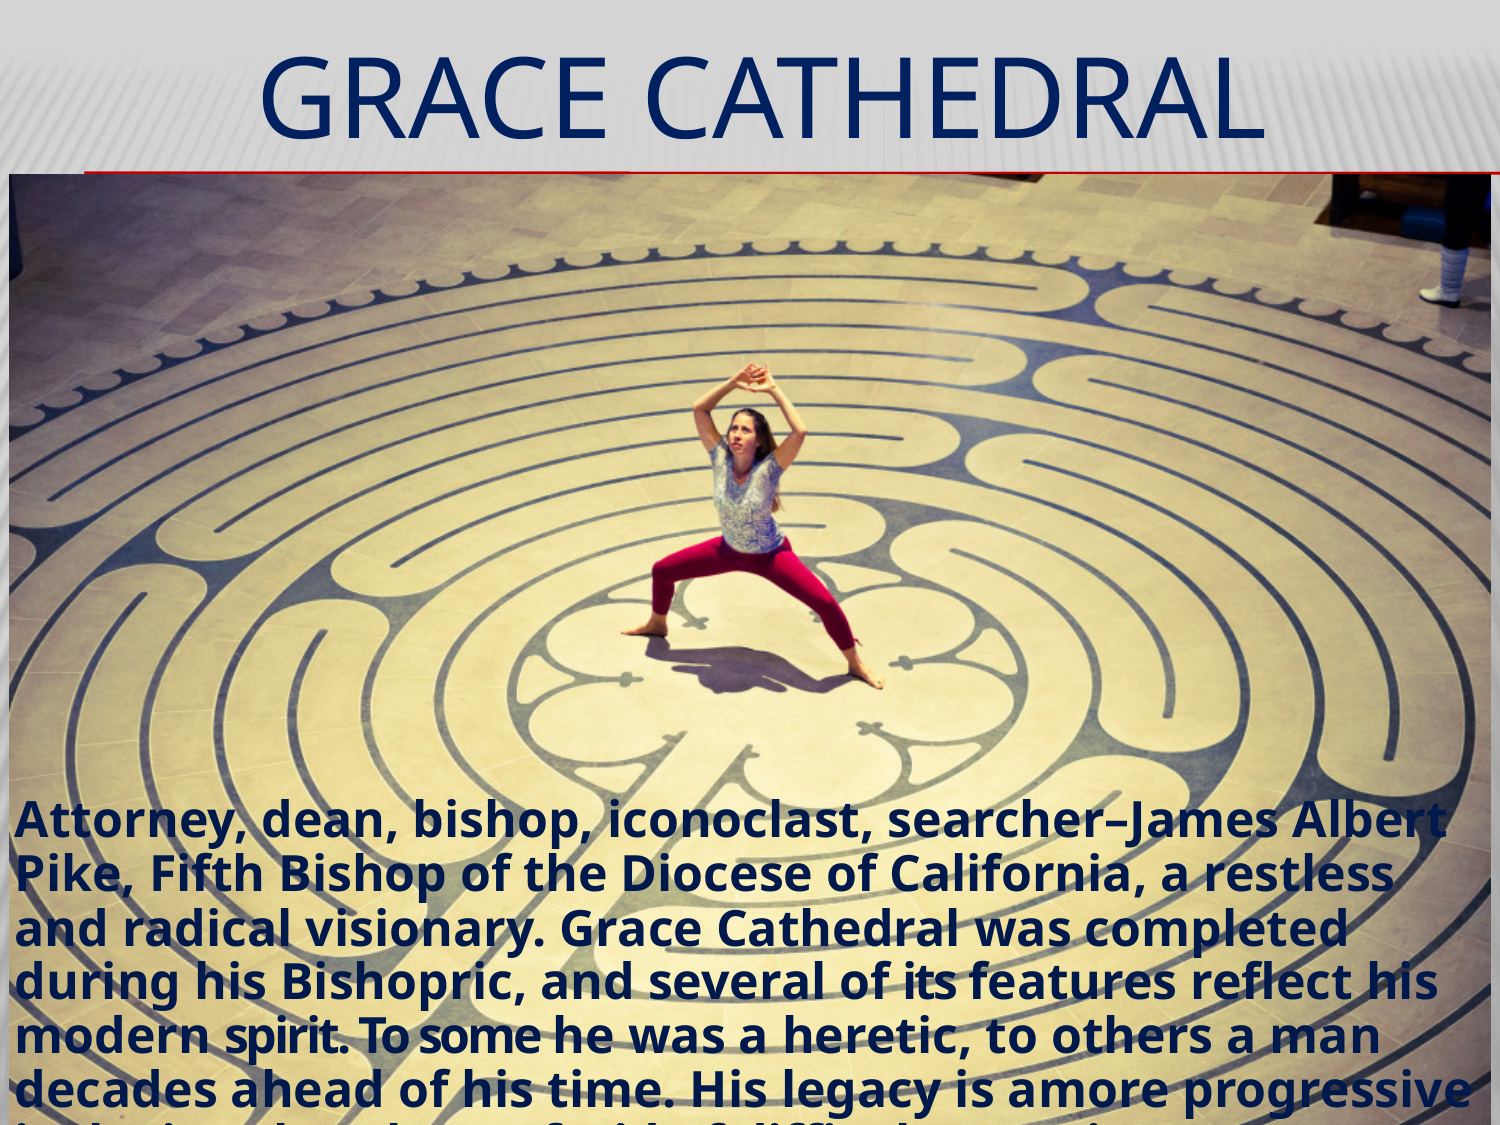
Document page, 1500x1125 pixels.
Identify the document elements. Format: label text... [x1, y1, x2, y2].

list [9, 174, 1491, 1125]
title GRACE CATHEDRAL [24, 0, 1500, 187]
